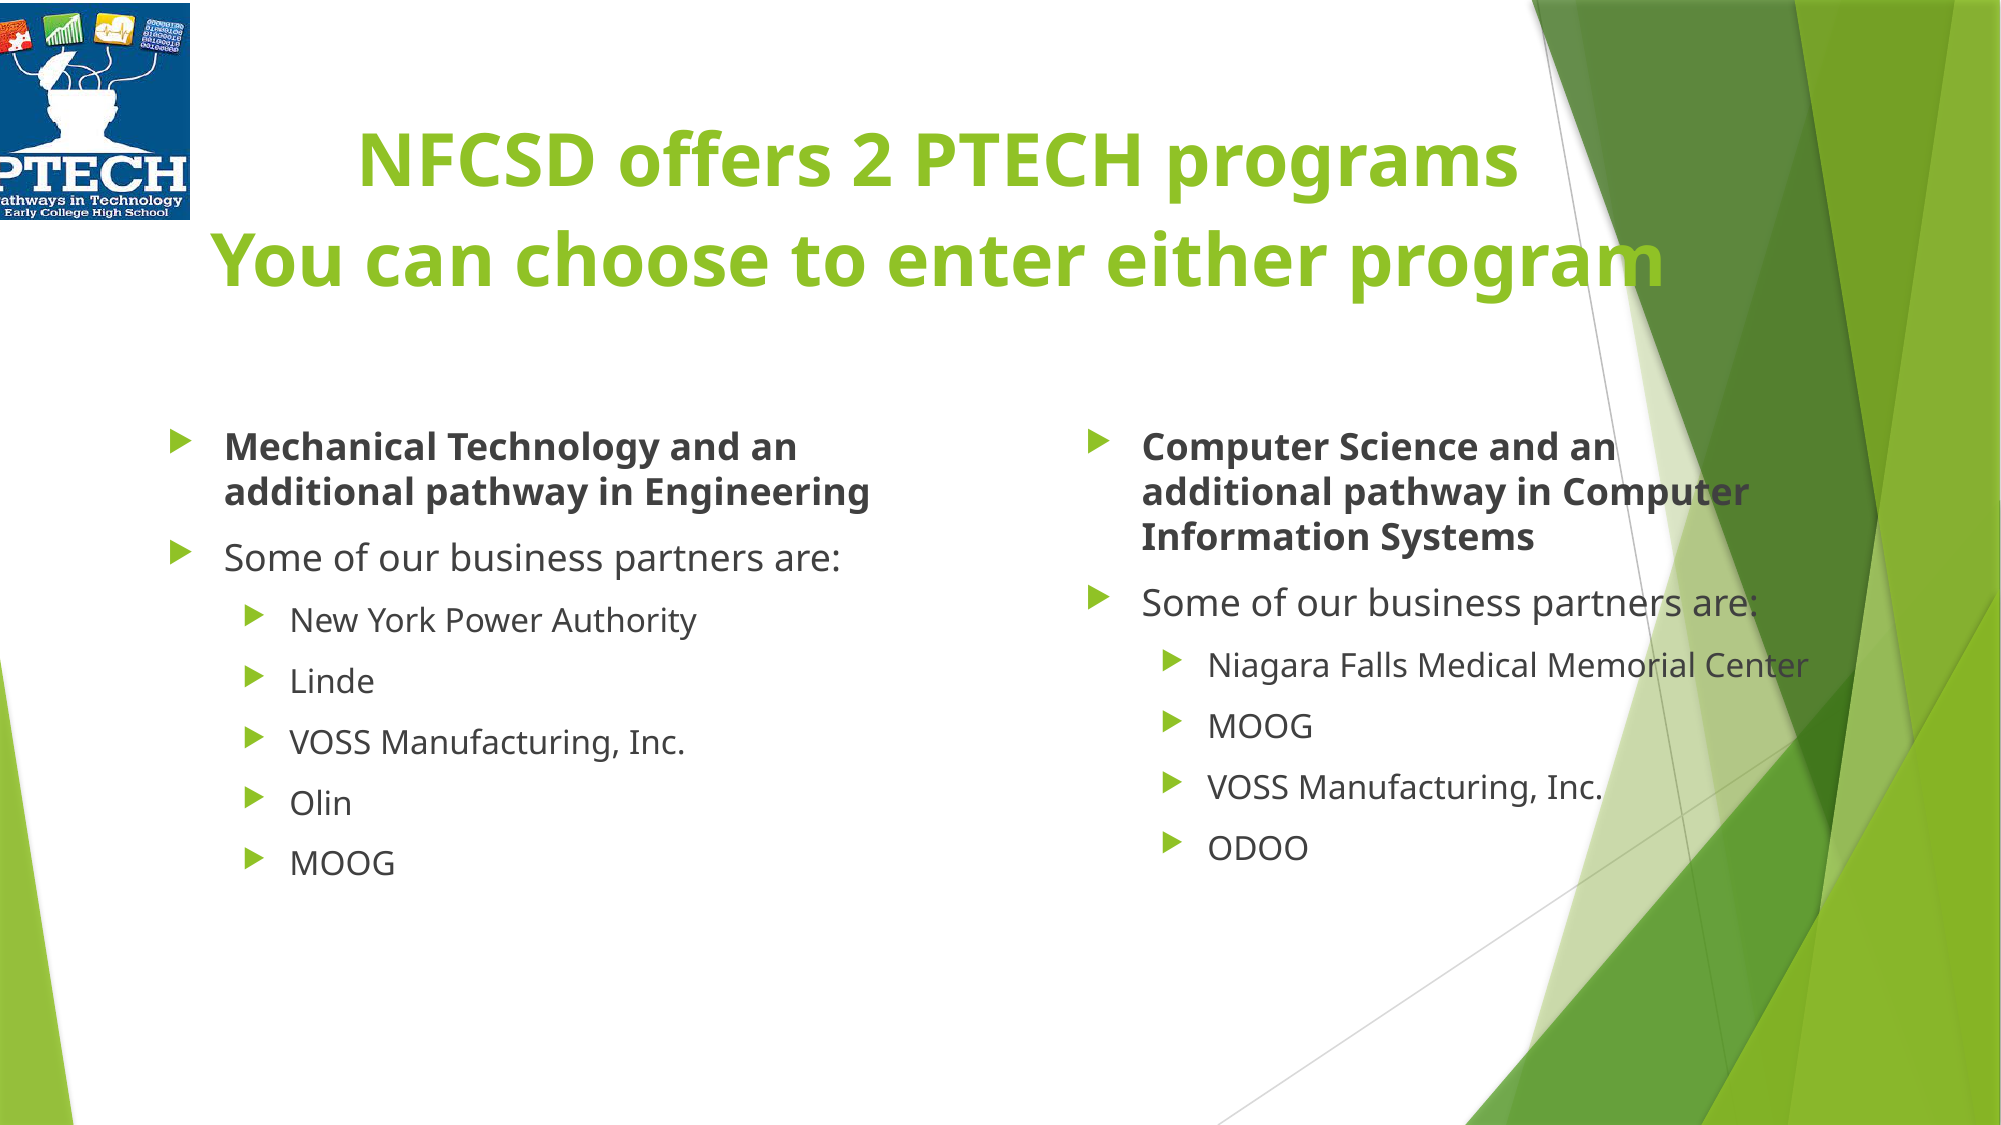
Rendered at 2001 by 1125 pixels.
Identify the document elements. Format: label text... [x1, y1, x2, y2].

picture [0, 2, 191, 221]
title NFCSD offers 2 PTECH programs You can choose to enter either program [111, 99, 1767, 317]
list Mechanical Technology and an additional pathway in Engineering Some of our business partners are: New York Power Authority Linde VOSS Manufacturing, Inc. Olin MOOG [152, 415, 915, 1051]
list Computer Science and an additional pathway in Computer Information Systems Some of our business partners are: Niagara Falls Medical Memorial Center MOOG VOSS Manufacturing, Inc. ODOO [1070, 415, 1833, 1051]
